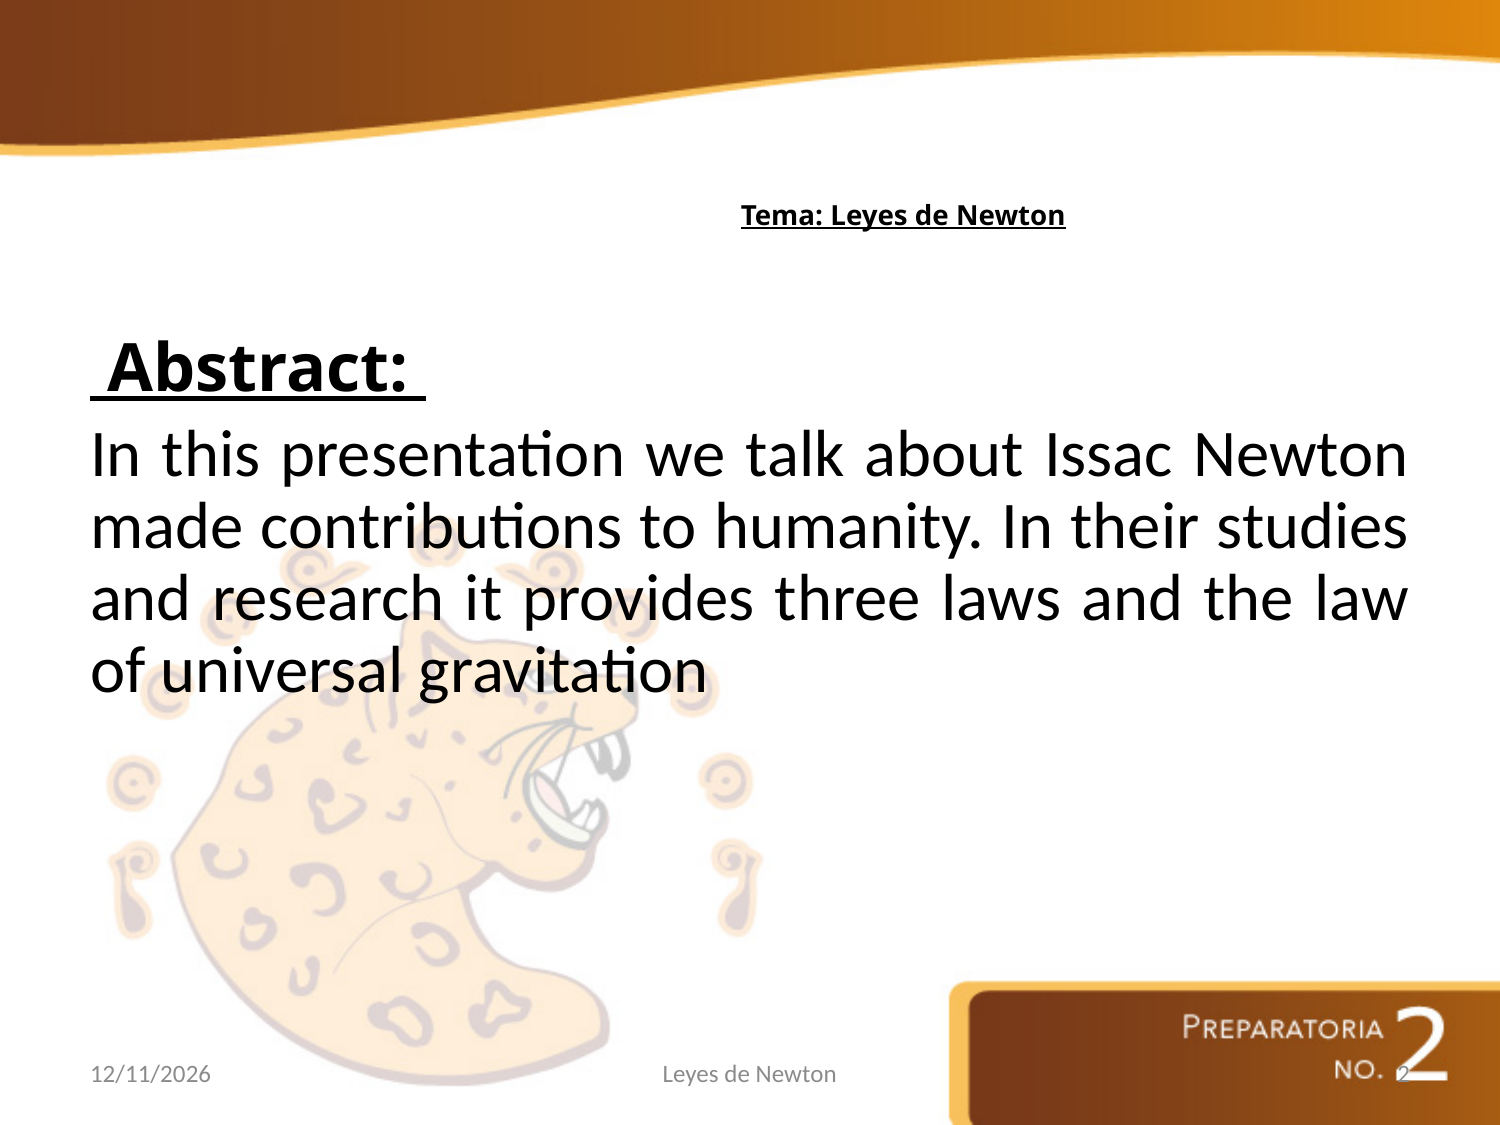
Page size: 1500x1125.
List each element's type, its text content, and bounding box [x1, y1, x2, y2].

list Abstract: In this presentation we talk about Issac Newton made ​​contributions to humanity. In their studies and research it provides three laws and the law of universal gravitation [75, 326, 1425, 1005]
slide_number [75, 1042, 425, 1103]
picture [0, 0, 1500, 1125]
slide_number 2 [1074, 1042, 1425, 1103]
title Tema: Leyes de Newton [336, 149, 1471, 279]
footer Leyes de Newton [512, 1042, 988, 1103]
